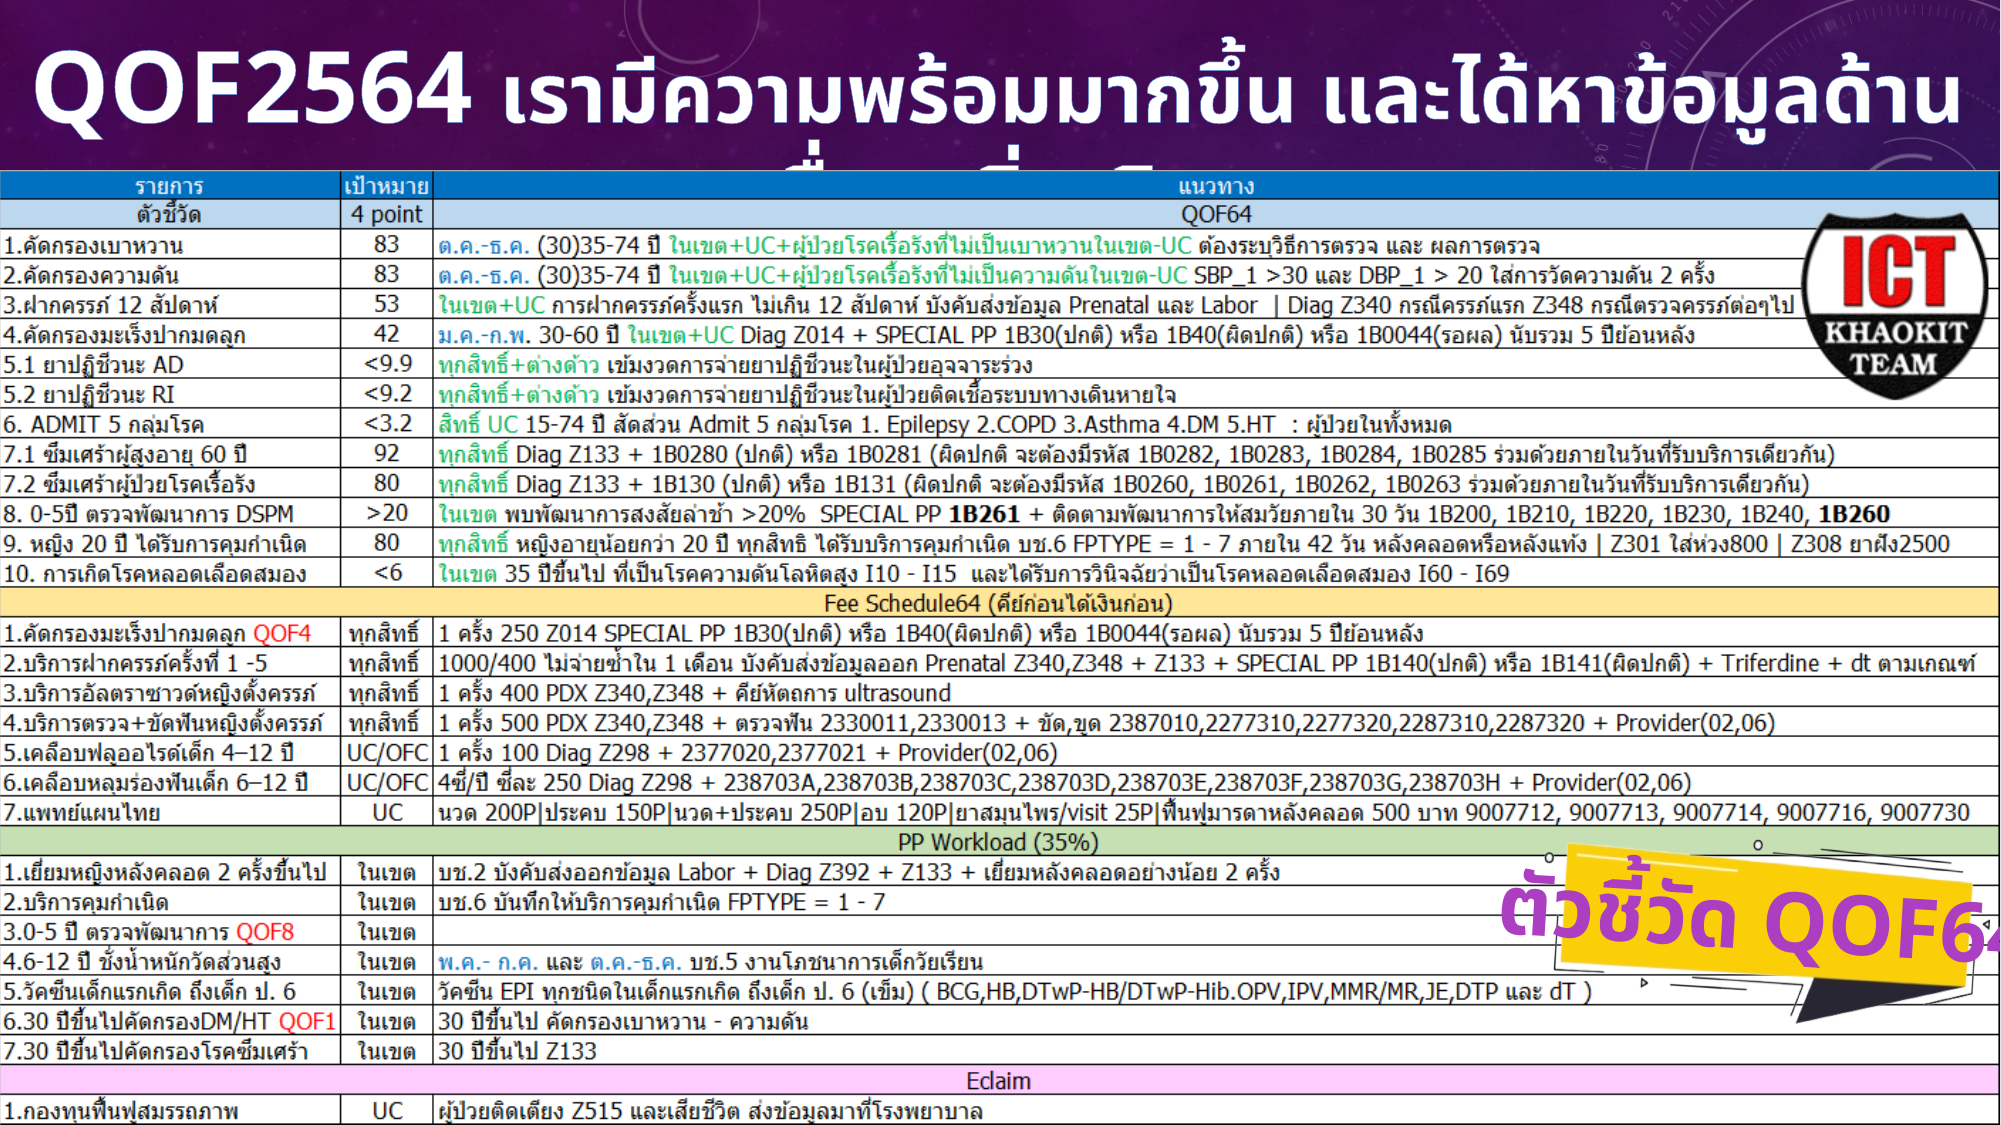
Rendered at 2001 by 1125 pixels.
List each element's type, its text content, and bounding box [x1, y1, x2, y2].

picture [0, 0, 2001, 1125]
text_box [1540, 839, 1990, 1021]
text_box QOF2564 เรามีความพร้อมมากขึ้น และได้หาข้อมูลด้านอื่นๆเพิ่มเติม [8, 15, 1987, 168]
